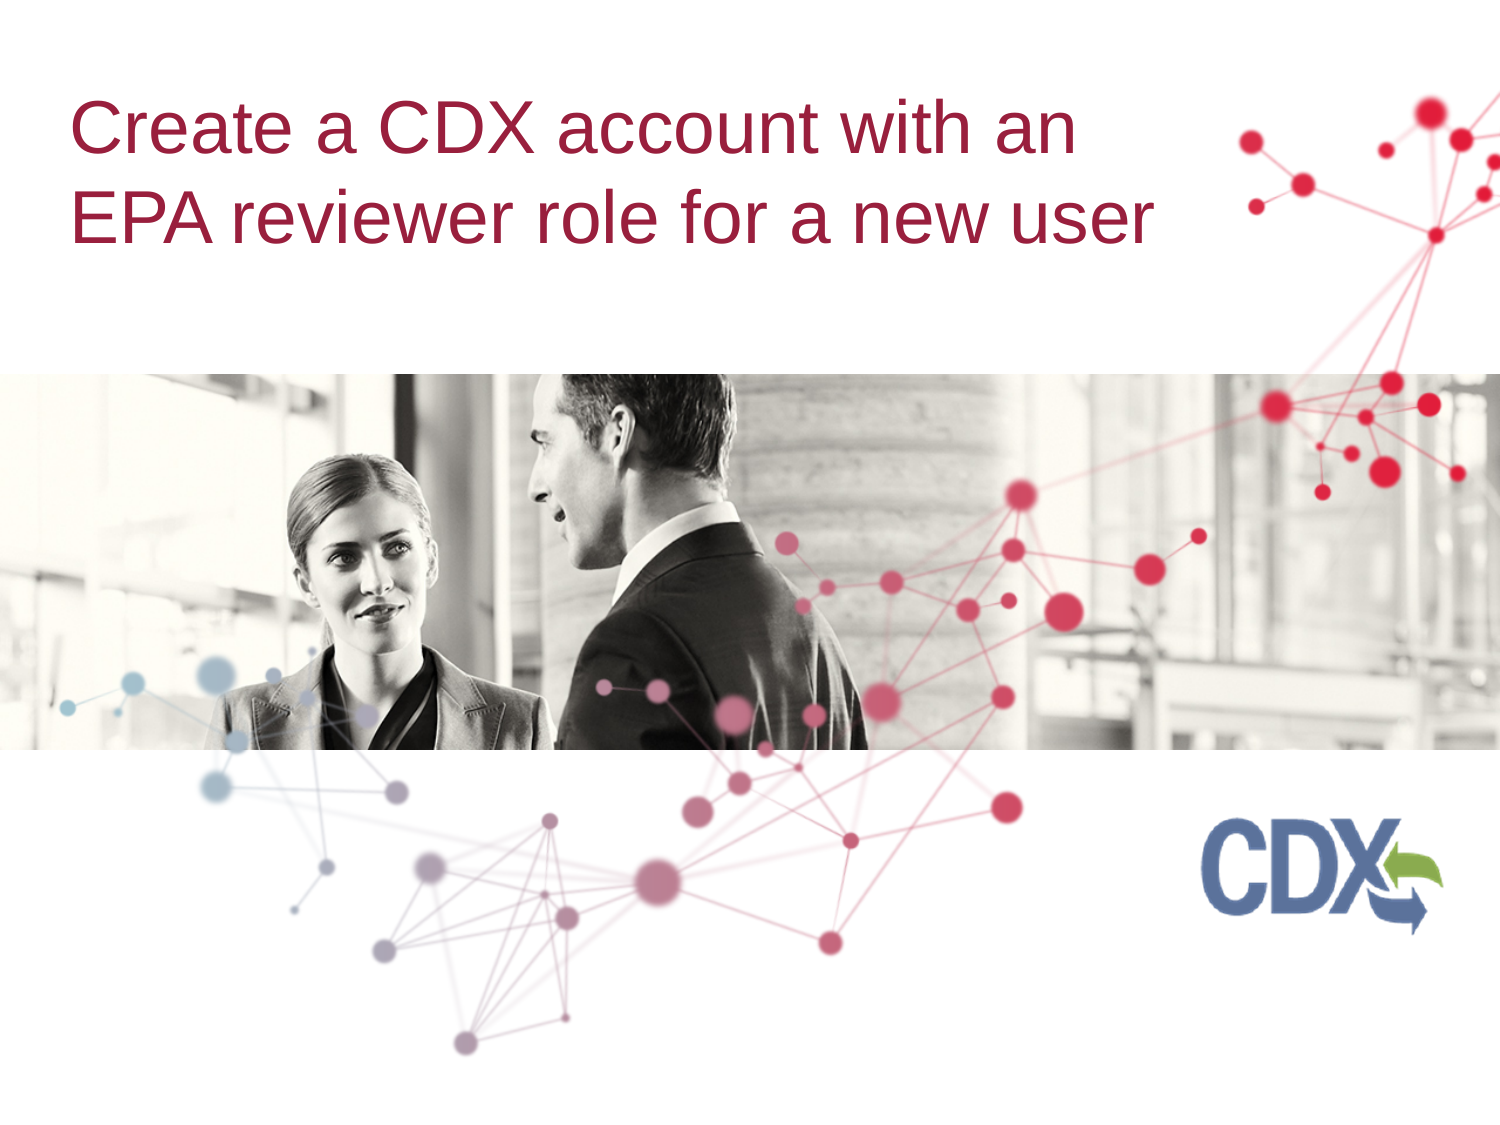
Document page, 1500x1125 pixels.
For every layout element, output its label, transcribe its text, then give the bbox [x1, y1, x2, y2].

picture [0, 0, 1500, 1125]
title Create a CDX account with an EPA reviewer role for a new user [69, 78, 1234, 289]
